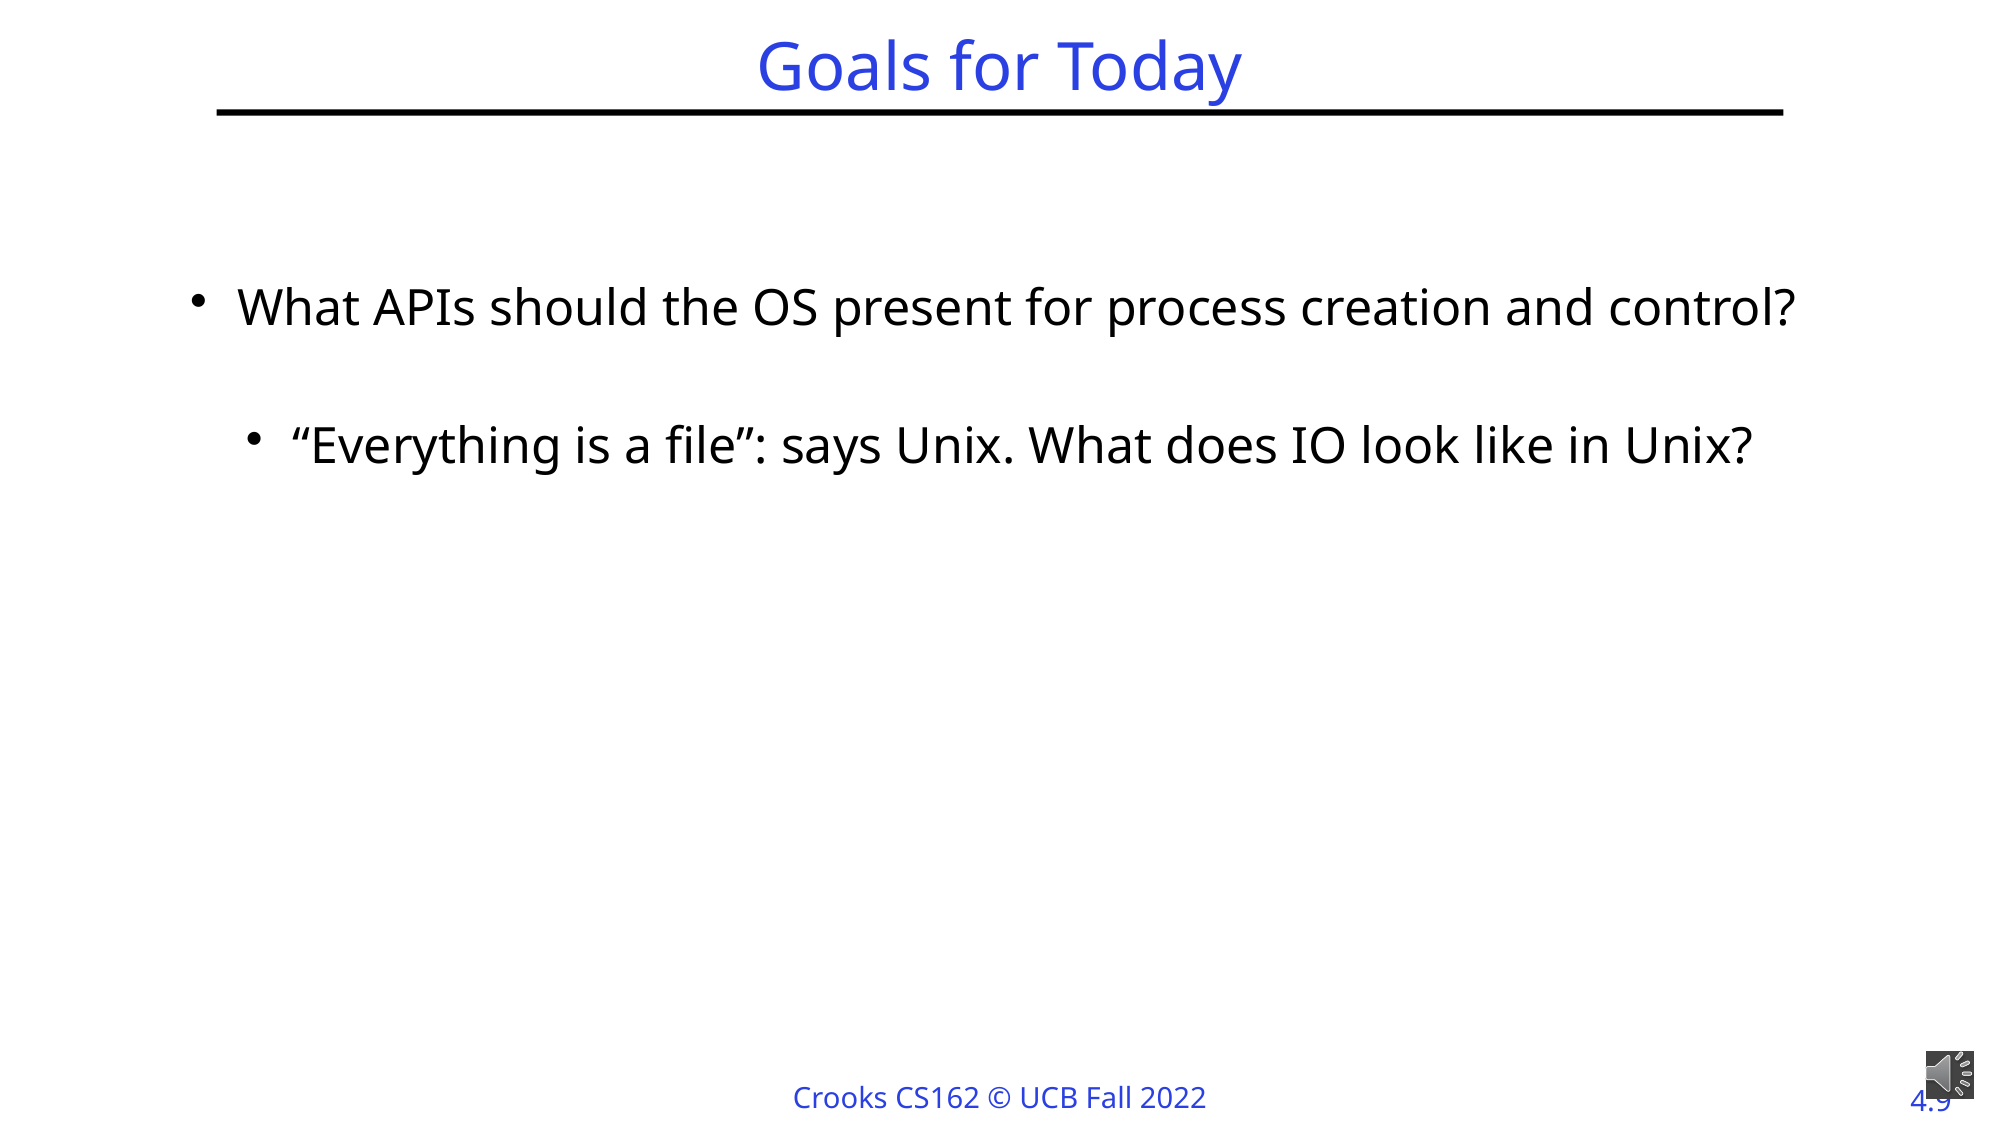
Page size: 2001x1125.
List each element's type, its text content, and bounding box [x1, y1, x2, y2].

title Goals for Today [216, 24, 1784, 113]
list What APIs should the OS present for process creation and control? “Everything is a file”: says Unix. What does IO look like in Unix? [133, 275, 1867, 931]
picture [1924, 1049, 1976, 1101]
